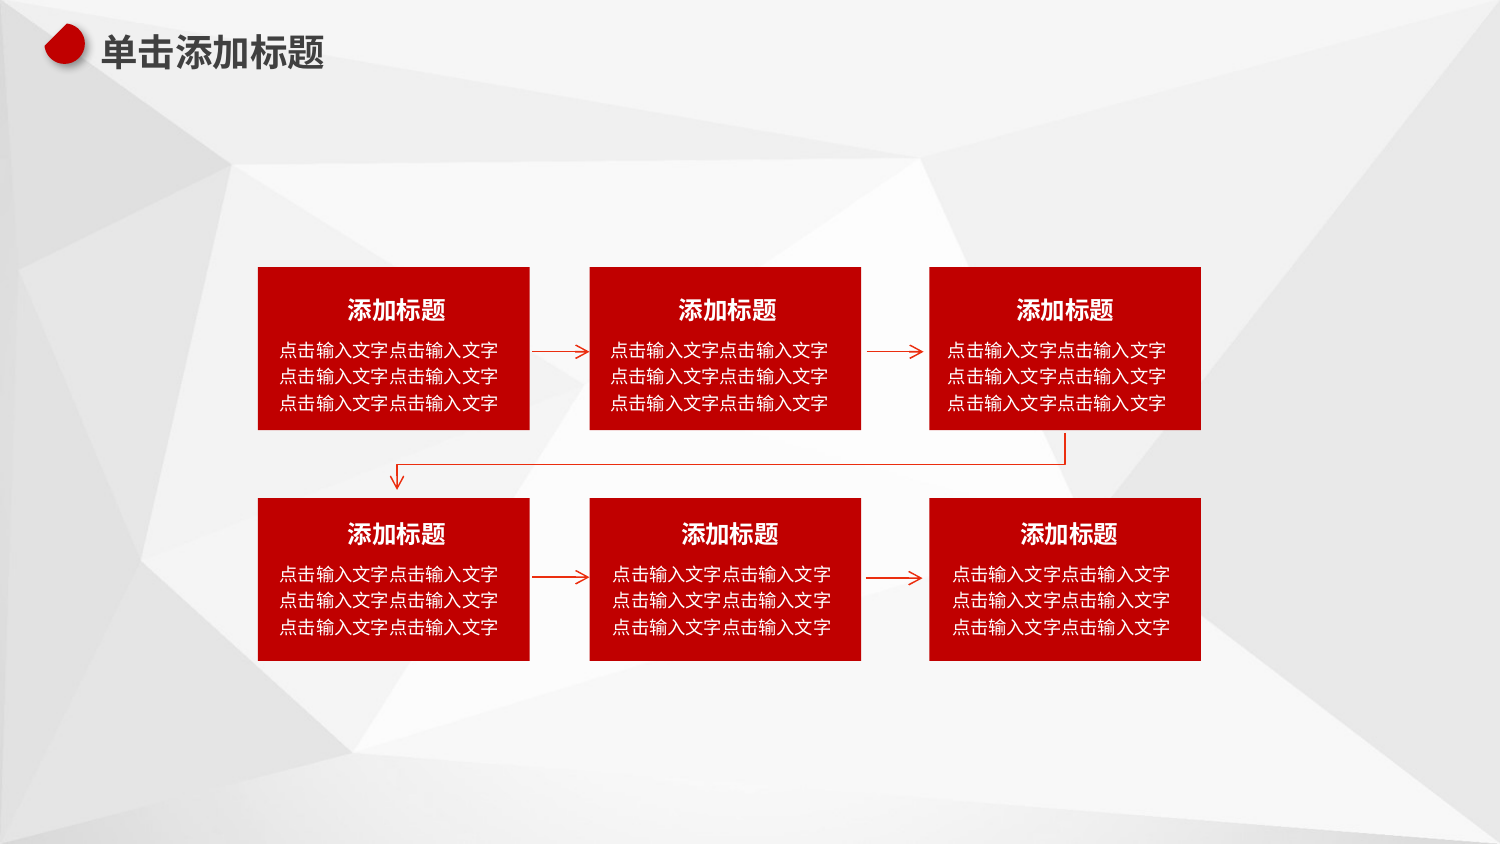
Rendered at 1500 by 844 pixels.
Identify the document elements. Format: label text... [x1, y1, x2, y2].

text_box [865, 570, 923, 586]
text_box [866, 344, 924, 359]
text_box 添加标题 [279, 518, 515, 549]
text_box 点击输入文字点击输入文字点击输入文字点击输入文字点击输入文字点击输入文字 [612, 558, 836, 638]
text_box [927, 496, 1203, 663]
text_box [256, 496, 532, 663]
text_box 添加标题 [279, 294, 515, 325]
picture [0, 0, 1500, 844]
text_box 添加标题 [951, 518, 1187, 549]
text_box [532, 344, 587, 359]
text_box 点击输入文字点击输入文字点击输入文字点击输入文字点击输入文字点击输入文字 [947, 334, 1171, 414]
text_box 添加标题 [612, 518, 848, 549]
text_box [927, 265, 1203, 432]
text_box [532, 570, 587, 585]
text_box [389, 432, 1066, 490]
text_box [587, 496, 863, 663]
text_box 添加标题 [947, 294, 1183, 325]
text_box 点击输入文字点击输入文字点击输入文字点击输入文字点击输入文字点击输入文字 [610, 334, 834, 414]
text_box [587, 265, 863, 432]
text_box [256, 265, 532, 432]
text_box 点击输入文字点击输入文字点击输入文字点击输入文字点击输入文字点击输入文字 [952, 558, 1175, 638]
text_box 点击输入文字点击输入文字点击输入文字点击输入文字点击输入文字点击输入文字 [279, 558, 503, 638]
text_box 添加标题 [609, 294, 846, 325]
text_box 点击输入文字点击输入文字点击输入文字点击输入文字点击输入文字点击输入文字 [279, 334, 503, 414]
